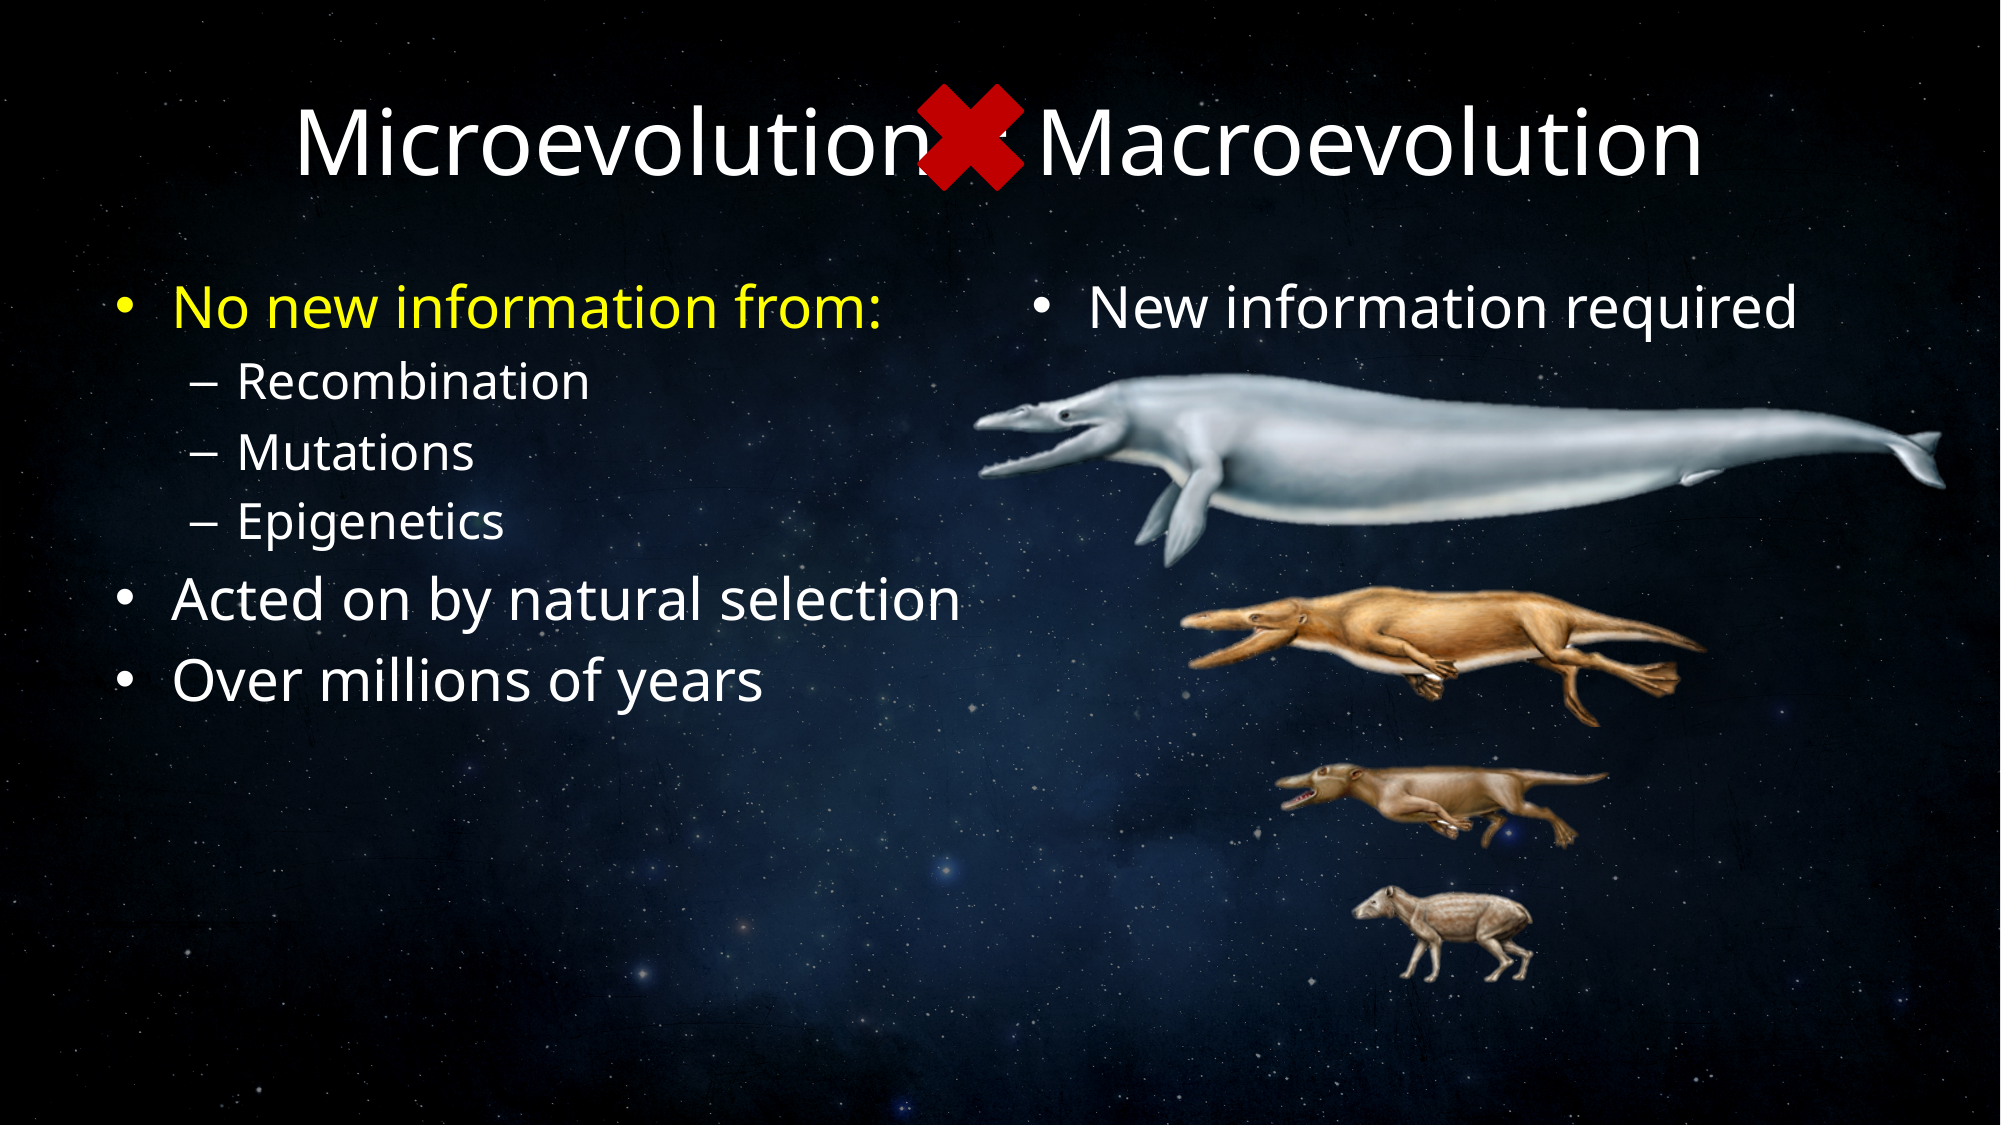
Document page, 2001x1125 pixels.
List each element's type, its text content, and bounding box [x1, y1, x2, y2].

title Microevolution = Macroevolution [99, 45, 1900, 233]
text_box [917, 83, 1025, 191]
list New information required [1016, 262, 1900, 350]
list New information required [1016, 582, 1900, 1005]
picture [0, 0, 2001, 1125]
list No new information from: Recombination Mutations Epigenetics Acted on by natural selection Over millions of years [99, 262, 984, 1005]
